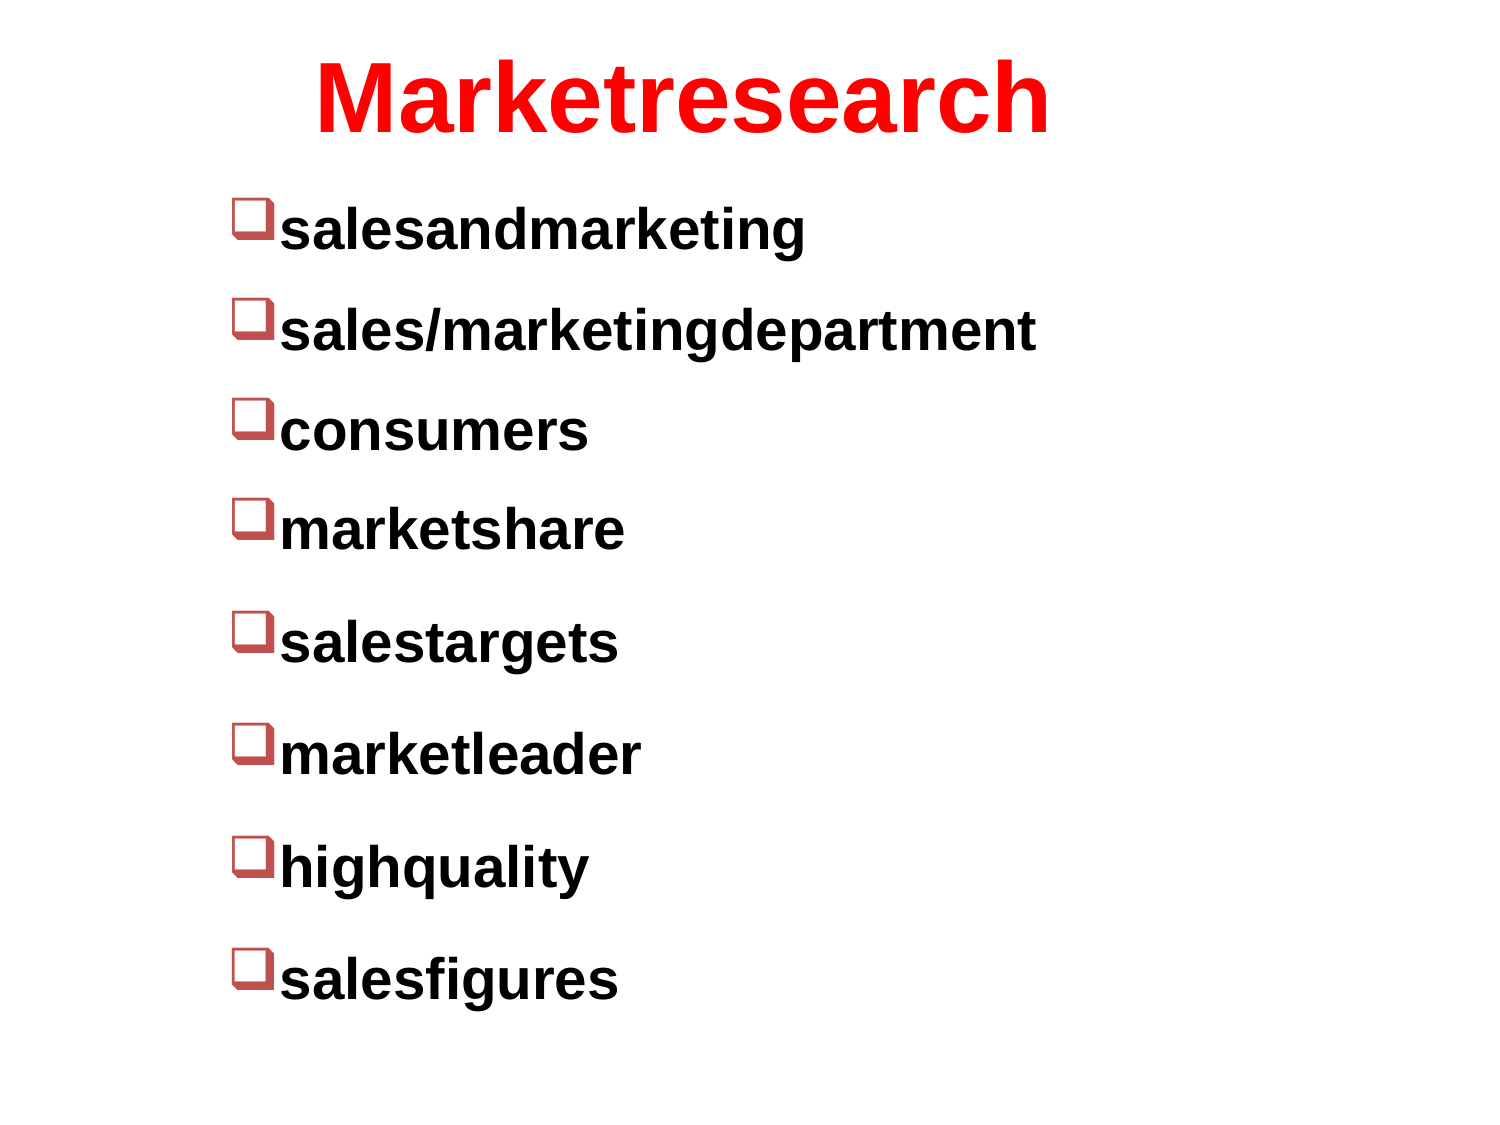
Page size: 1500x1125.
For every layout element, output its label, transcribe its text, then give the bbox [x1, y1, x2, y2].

text_box salesfigures [212, 934, 675, 1020]
text_box consumers [212, 384, 713, 470]
text_box highquality [212, 821, 700, 907]
text_box marketleader [212, 709, 713, 795]
text_box salestargets [212, 596, 688, 682]
text_box Marketresearch [299, 24, 1113, 160]
text_box marketshare [212, 484, 838, 570]
text_box sales/marketingdepartment [212, 284, 1088, 370]
text_box salesandmarketing [212, 184, 1102, 270]
